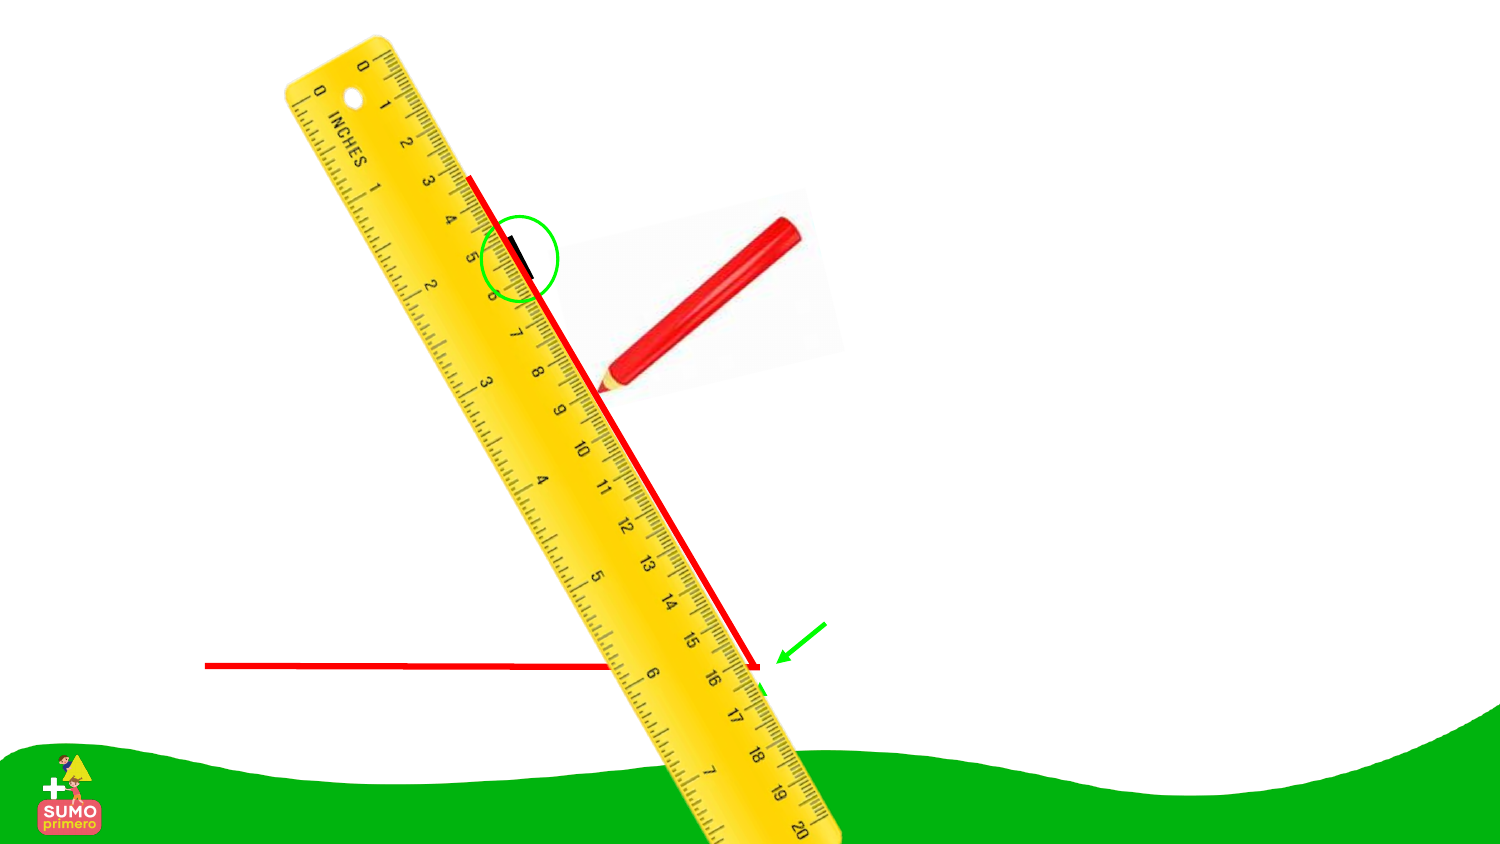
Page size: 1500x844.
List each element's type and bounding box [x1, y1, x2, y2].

picture [0, 24, 1500, 844]
text_box [759, 681, 763, 738]
text_box [775, 623, 826, 664]
text_box [467, 176, 756, 668]
